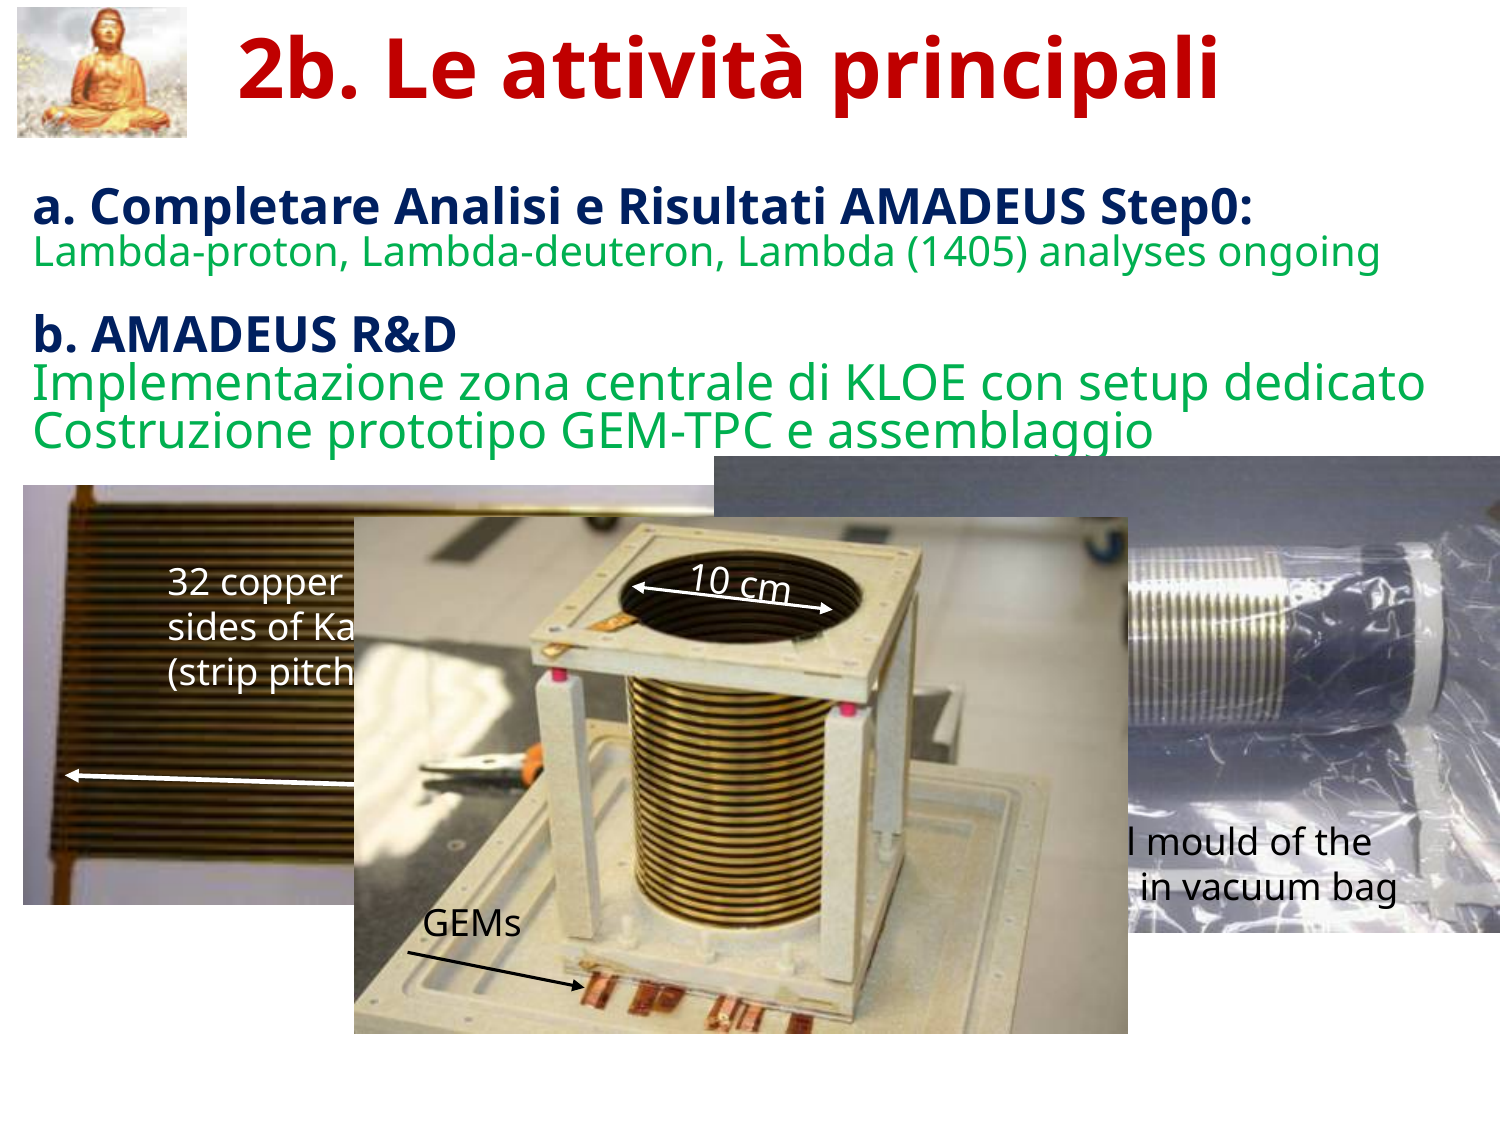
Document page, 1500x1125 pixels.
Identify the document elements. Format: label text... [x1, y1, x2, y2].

text_box a. Completare Analisi e Risultati AMADEUS Step0: Lambda-proton, Lambda-deuteron, Lambda (1405) analyses ongoing b. AMADEUS R&D Implementazione zona centrale di KLOE con setup dedicato Costruzione prototipo GEM-TPC e assemblaggio [17, 179, 1481, 670]
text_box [354, 517, 1129, 1034]
picture [23, 455, 1500, 933]
text_box 2b. Le attività principali [200, 7, 1282, 123]
picture [17, 6, 187, 138]
